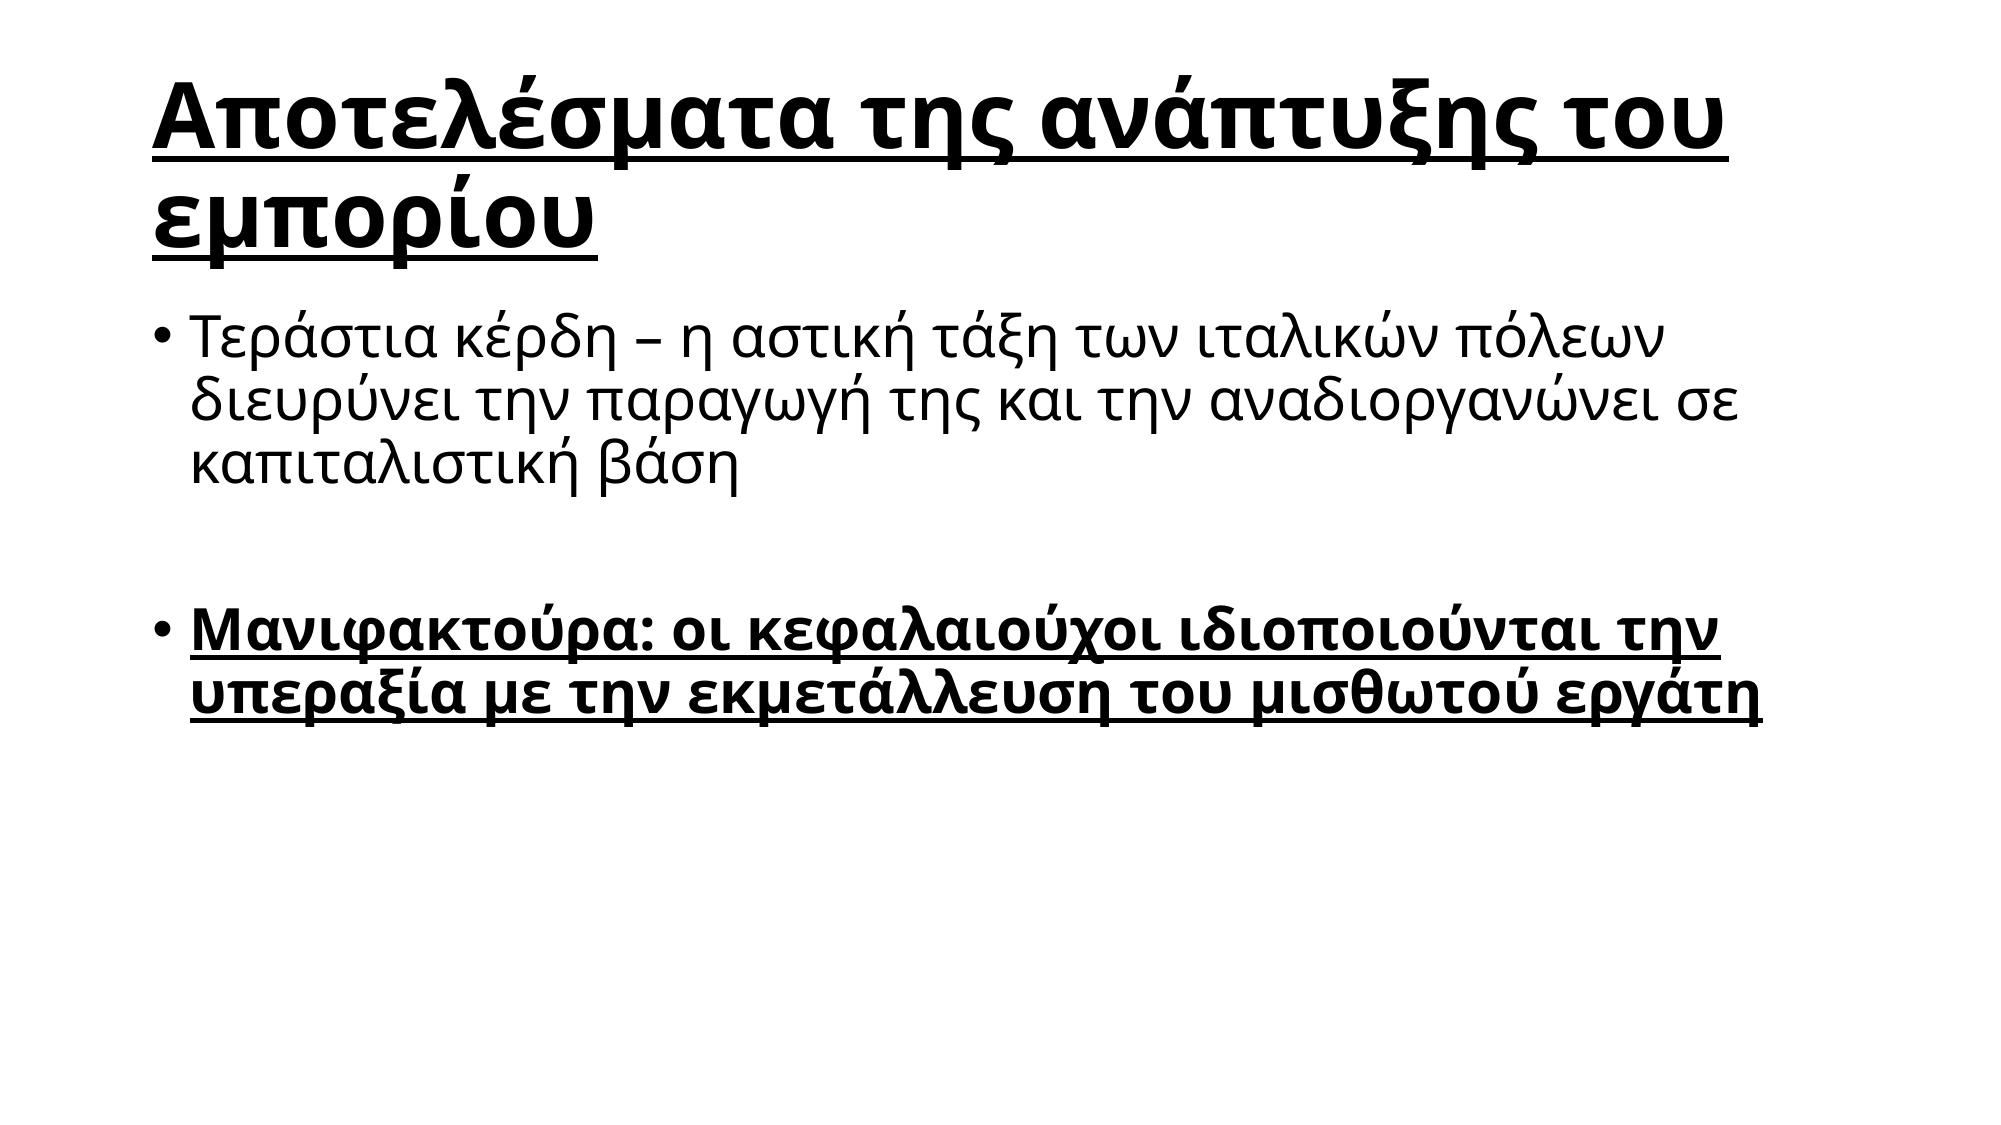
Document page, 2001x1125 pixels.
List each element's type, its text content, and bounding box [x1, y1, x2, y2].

list Τεράστια κέρδη – η αστική τάξη των ιταλικών πόλεων διευρύνει την παραγωγή της και την αναδιοργανώνει σε καπιταλιστική βάση Μανιφακτούρα: οι κεφαλαιούχοι ιδιοποιούνται την υπεραξία με την εκμετάλλευση του μισθωτού εργάτη [137, 299, 1863, 1014]
title Αποτελέσματα της ανάπτυξης του εμπορίου [137, 59, 1863, 278]
